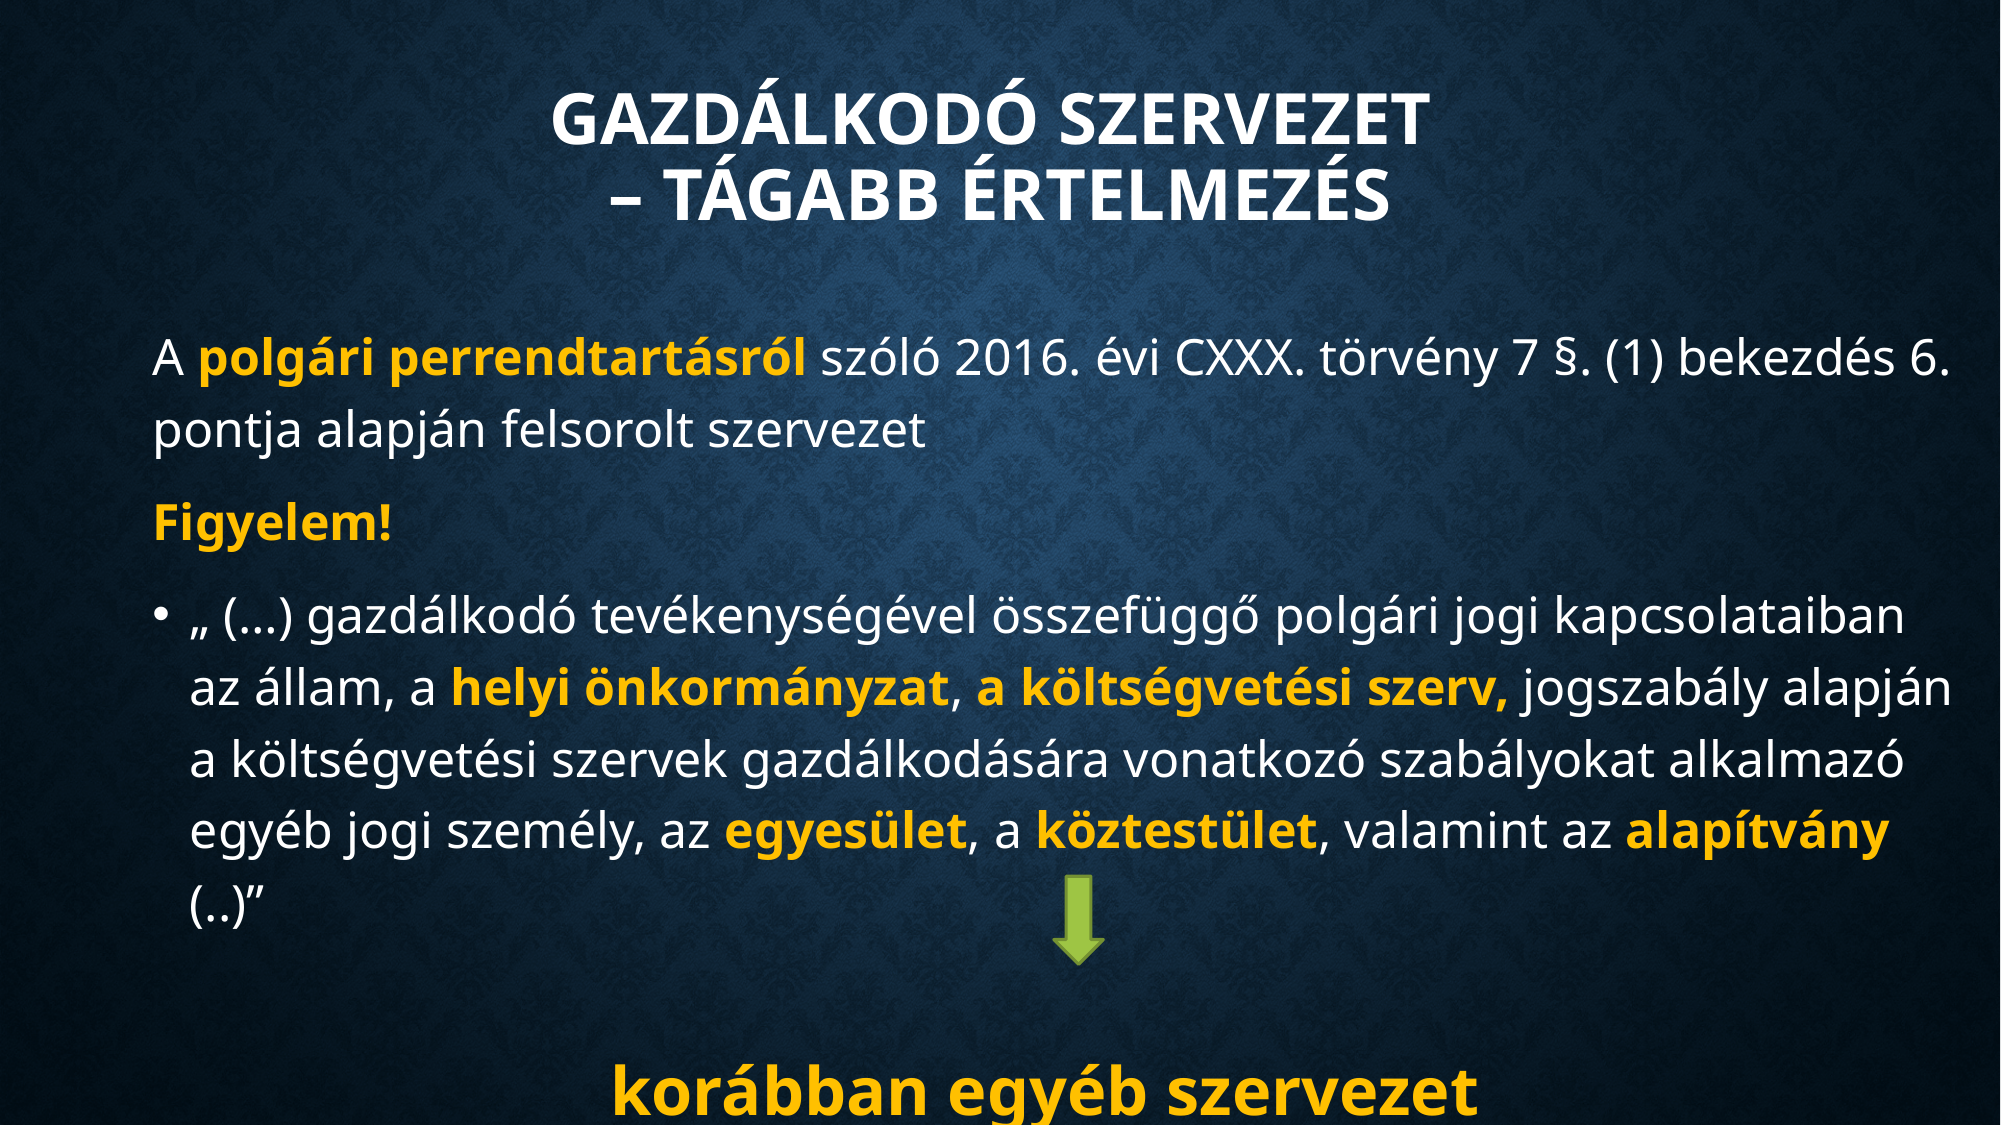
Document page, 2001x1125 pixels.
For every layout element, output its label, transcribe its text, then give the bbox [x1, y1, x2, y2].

text_box [1052, 874, 1105, 966]
list A polgári perrendtartásról szóló 2016. évi CXXX. törvény 7 §. (1) bekezdés 6. pontja alapján felsorolt szervezet Figyelem! „ (…) gazdálkodó tevékenységével összefüggő polgári jogi kapcsolataiban az állam, a helyi önkormányzat, a költségvetési szerv, jogszabály alapján a költségvetési szervek gazdálkodására vonatkozó szabályokat alkalmazó egyéb jogi személy, az egyesület, a köztestület, valamint az alapítvány (..)” korábban egyéb szervezet [137, 305, 1970, 1125]
title Gazdálkodó szervezet – tágabb értelmezés [150, 50, 1850, 269]
